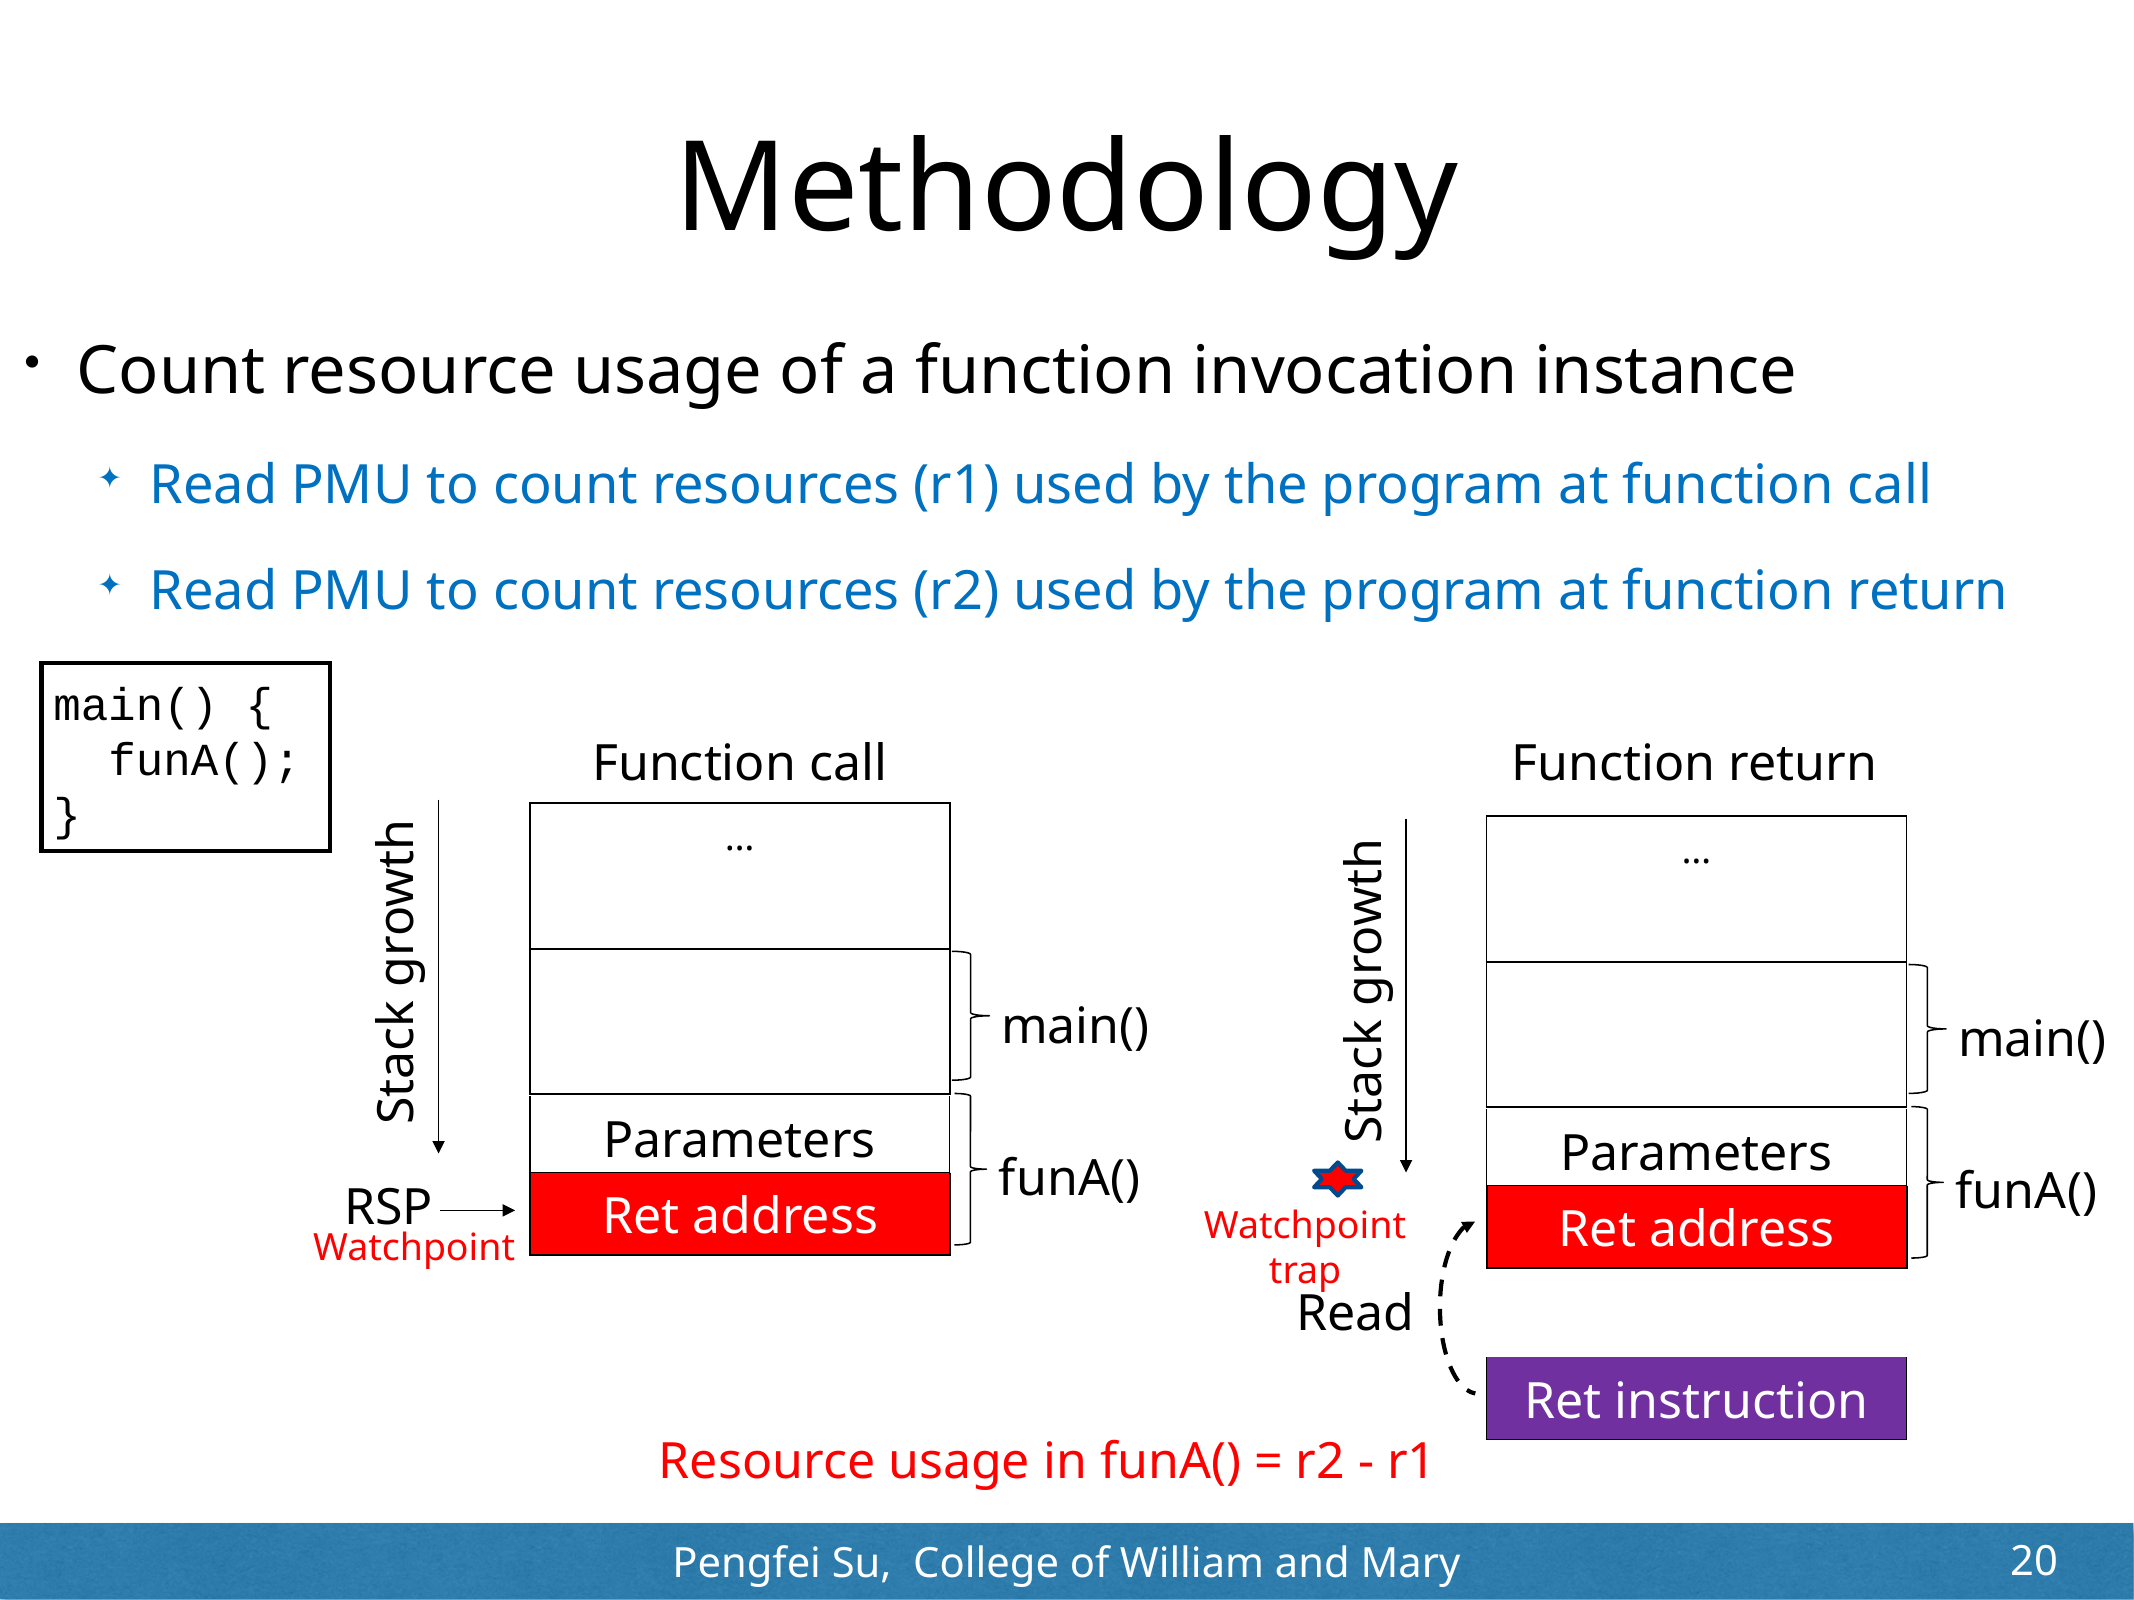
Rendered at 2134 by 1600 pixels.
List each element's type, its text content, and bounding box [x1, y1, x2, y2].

table_header Ret instruction [1487, 1357, 1906, 1439]
list Count resource usage of a function invocation instance Read PMU to count resources (r1) used by the program at function call Read PMU to count resources (r2) used by the program at function return [15, 318, 2134, 1351]
table_header Parameters [531, 1096, 949, 1172]
table_cell [1487, 963, 1906, 1106]
table_header Ret address [531, 1173, 949, 1254]
text_box [951, 950, 991, 1082]
text_box [1312, 1160, 1364, 1194]
text_box Read [1281, 1299, 1429, 1348]
text_box [1439, 1221, 1479, 1395]
text_box funA() [984, 1138, 1156, 1213]
table_cell [531, 950, 949, 1093]
text_box Watchpoint trap [1150, 1194, 1461, 1299]
text_box Function return [1496, 723, 1893, 799]
text_box funA() [1941, 1151, 2112, 1226]
picture [0, 1523, 2134, 1599]
text_box Resource usage in funA() = r2 - r1 [599, 1420, 1510, 1496]
text_box [1911, 1105, 1941, 1259]
table_header … [531, 804, 949, 948]
text_box Watchpoint [298, 1215, 531, 1276]
text_box [954, 1092, 984, 1246]
text_box main() [1943, 999, 2122, 1074]
table_header Ret address [1488, 1186, 1906, 1267]
text_box main() { funA(); } [41, 662, 331, 852]
table_header Parameters [1487, 1109, 1906, 1185]
text_box Stack growth [1323, 823, 1399, 1159]
title Methodology [155, 61, 1978, 301]
text_box RSP [321, 1166, 456, 1215]
text_box main() [986, 986, 1165, 1061]
text_box Stack growth [356, 804, 431, 1140]
text_box Function call [577, 723, 903, 799]
table_header … [1487, 817, 1906, 961]
slide_number 20 [2001, 1525, 2068, 1593]
text_box [1908, 963, 1947, 1095]
